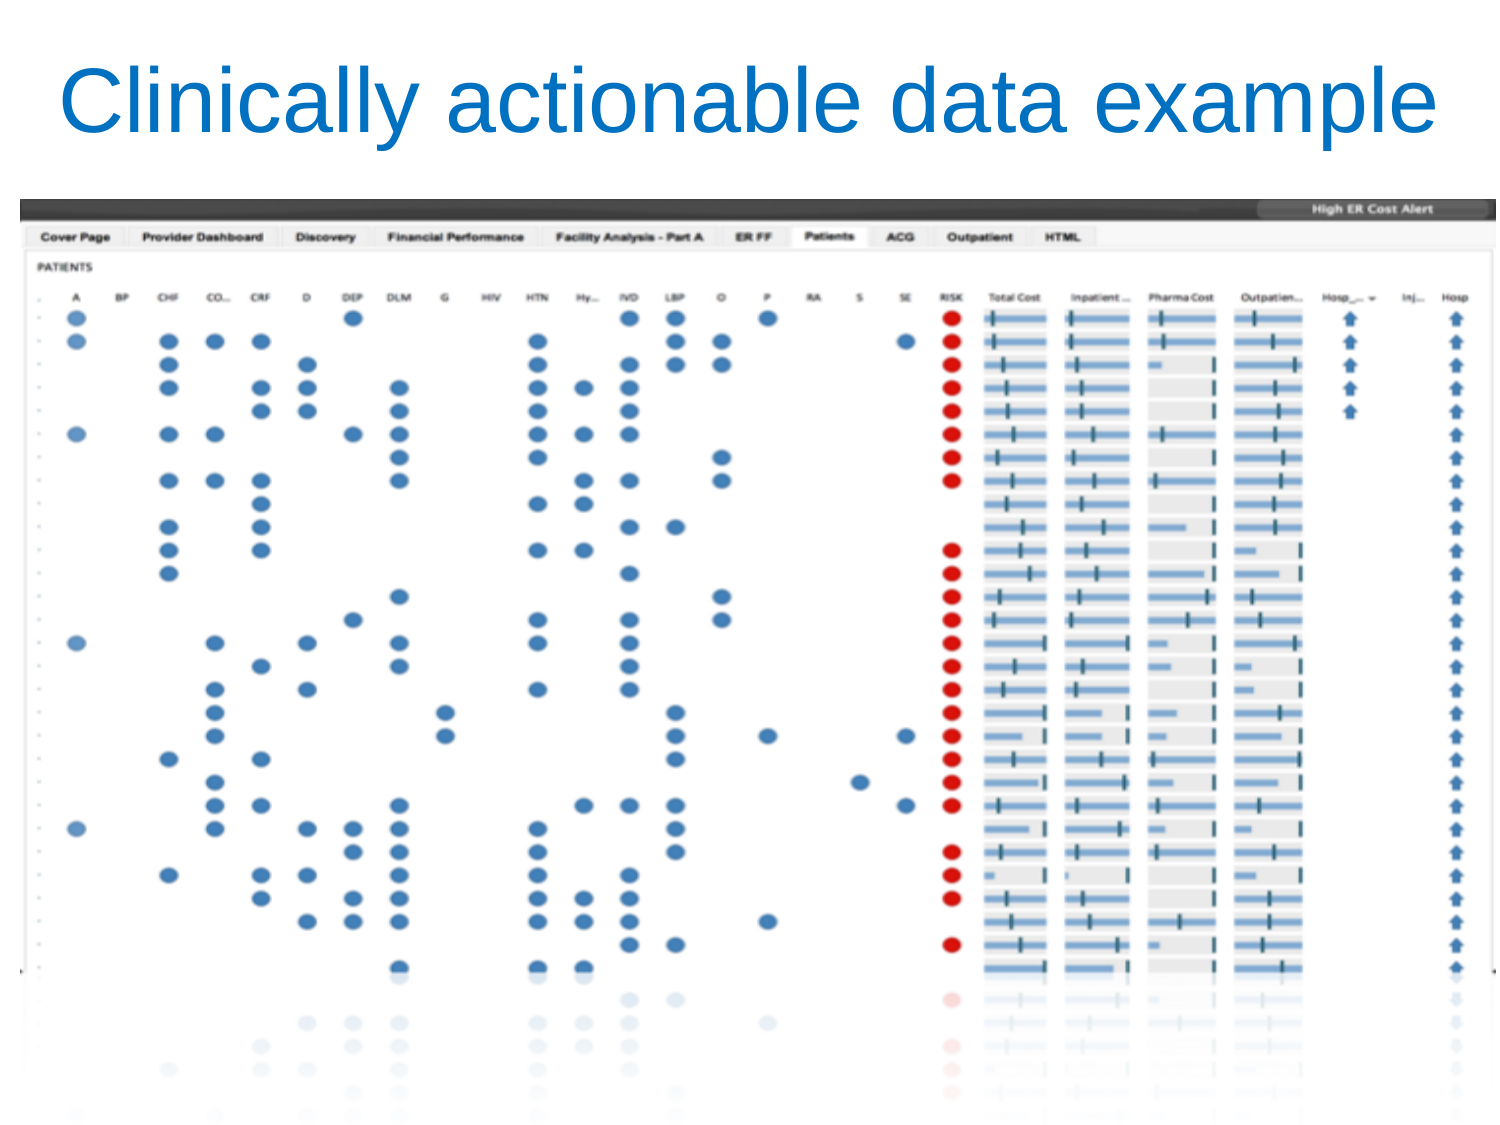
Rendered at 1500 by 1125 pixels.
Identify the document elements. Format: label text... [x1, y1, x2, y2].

title Clinically actionable data example [0, 24, 1500, 168]
picture [19, 199, 1496, 1125]
